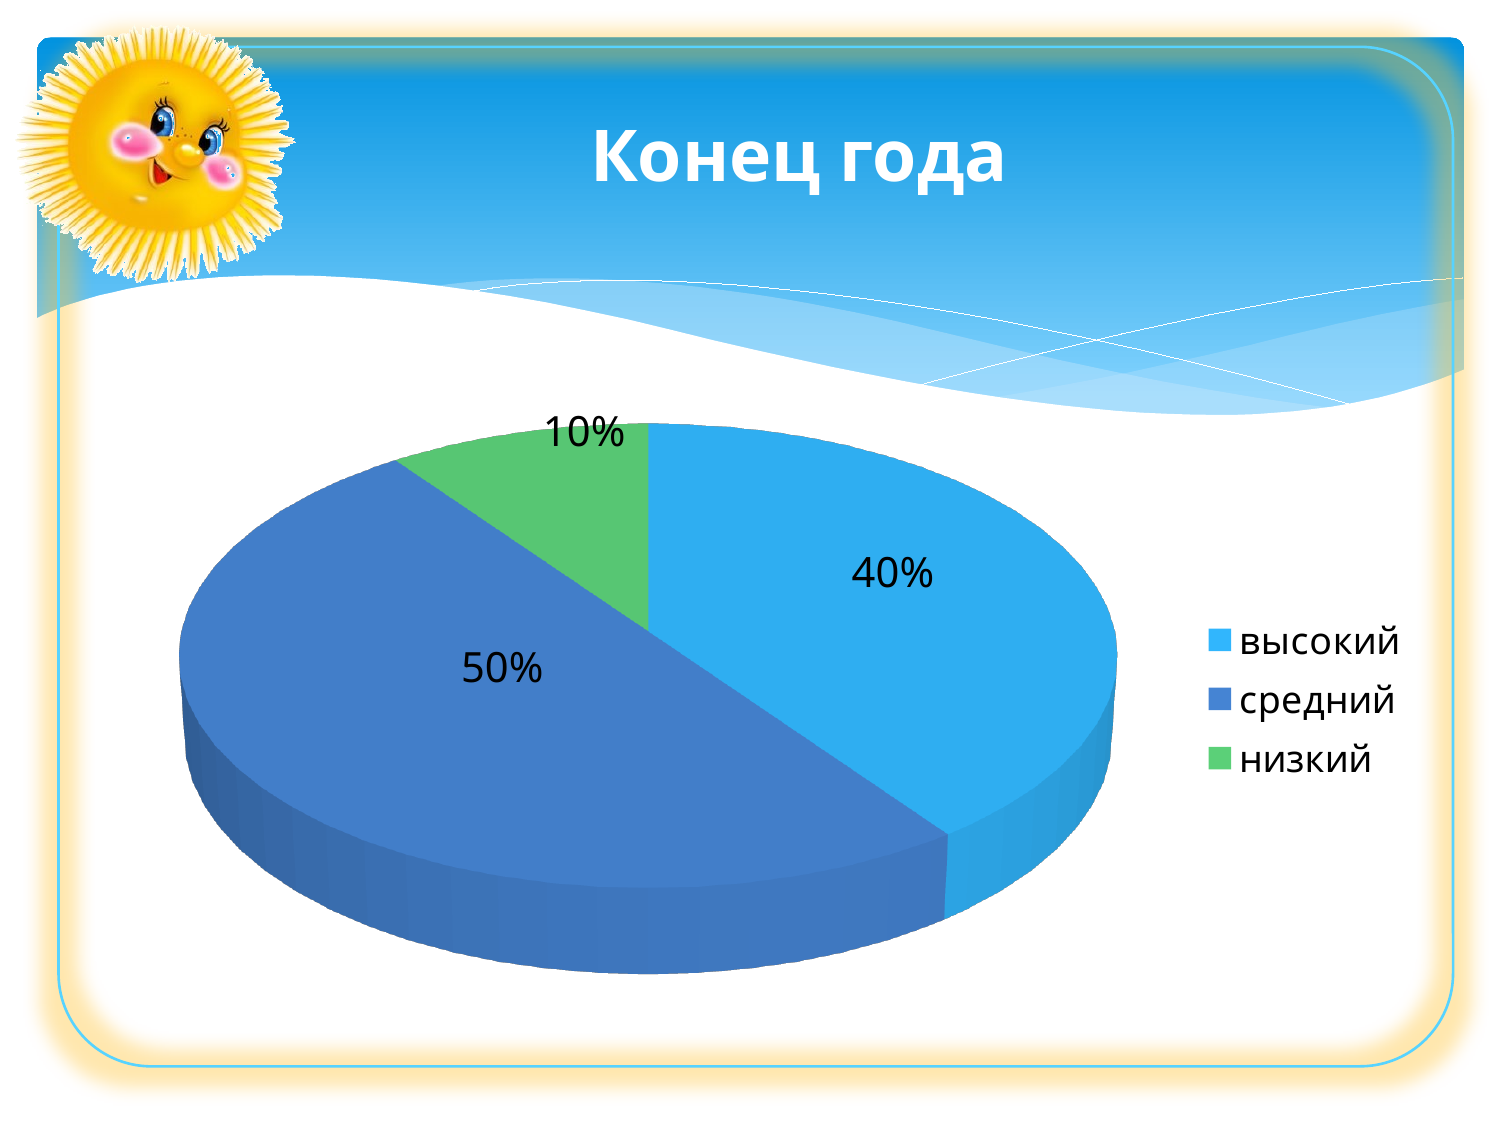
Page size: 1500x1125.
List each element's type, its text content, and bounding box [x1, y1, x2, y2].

title Конец года [123, 101, 1474, 290]
chart [100, 320, 1426, 1078]
picture [11, 11, 340, 340]
